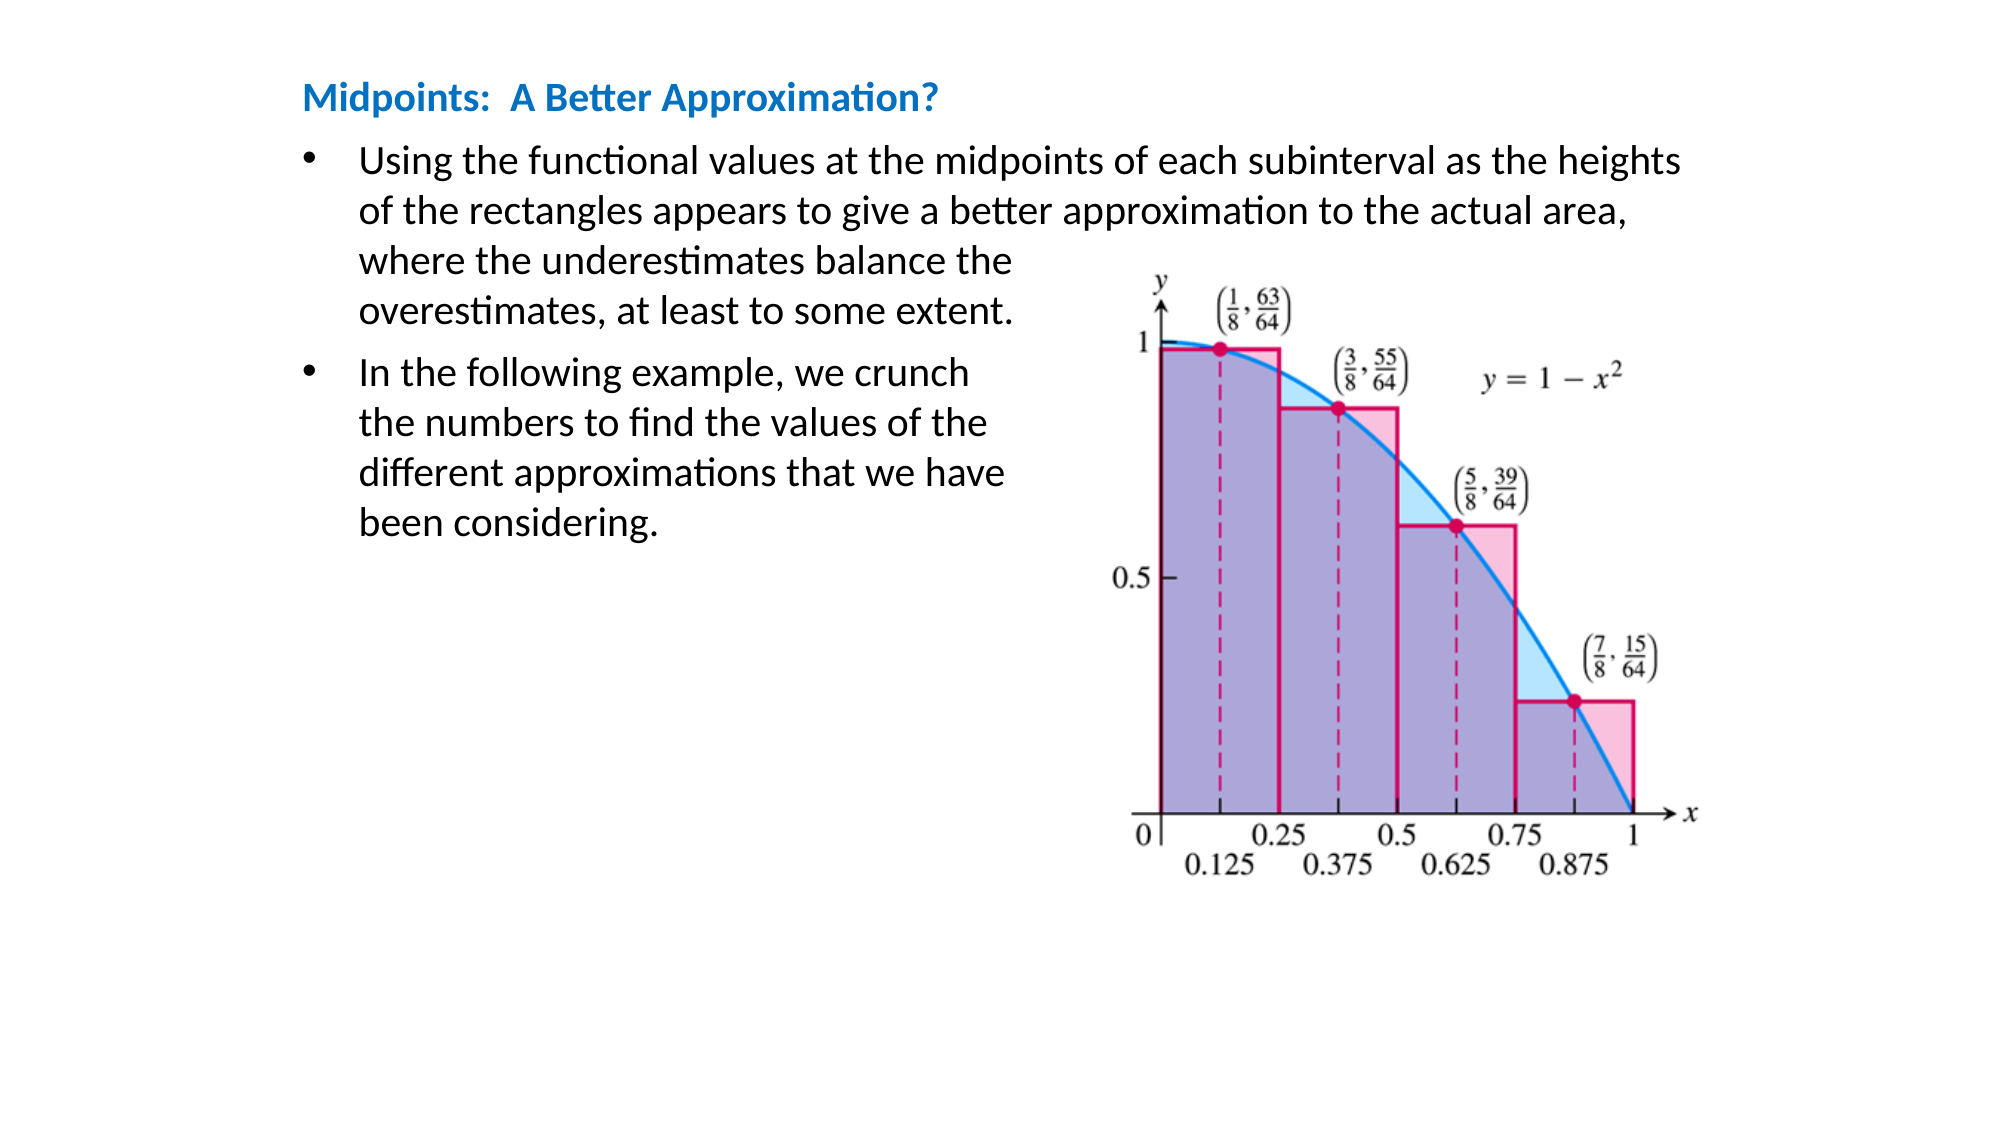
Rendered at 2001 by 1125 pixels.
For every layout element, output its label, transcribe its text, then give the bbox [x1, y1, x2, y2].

picture [1107, 267, 1708, 894]
text_box Midpoints: A Better Approximation? Using the functional values at the midpoints of each subinterval as the heights of the rectangles appears to give a better approximation to the actual area, where the underestimates balance the overestimates, at least to some extent. In the following example, we crunch the numbers to find the values of the different approximations that we have been considering. [287, 62, 1713, 553]
